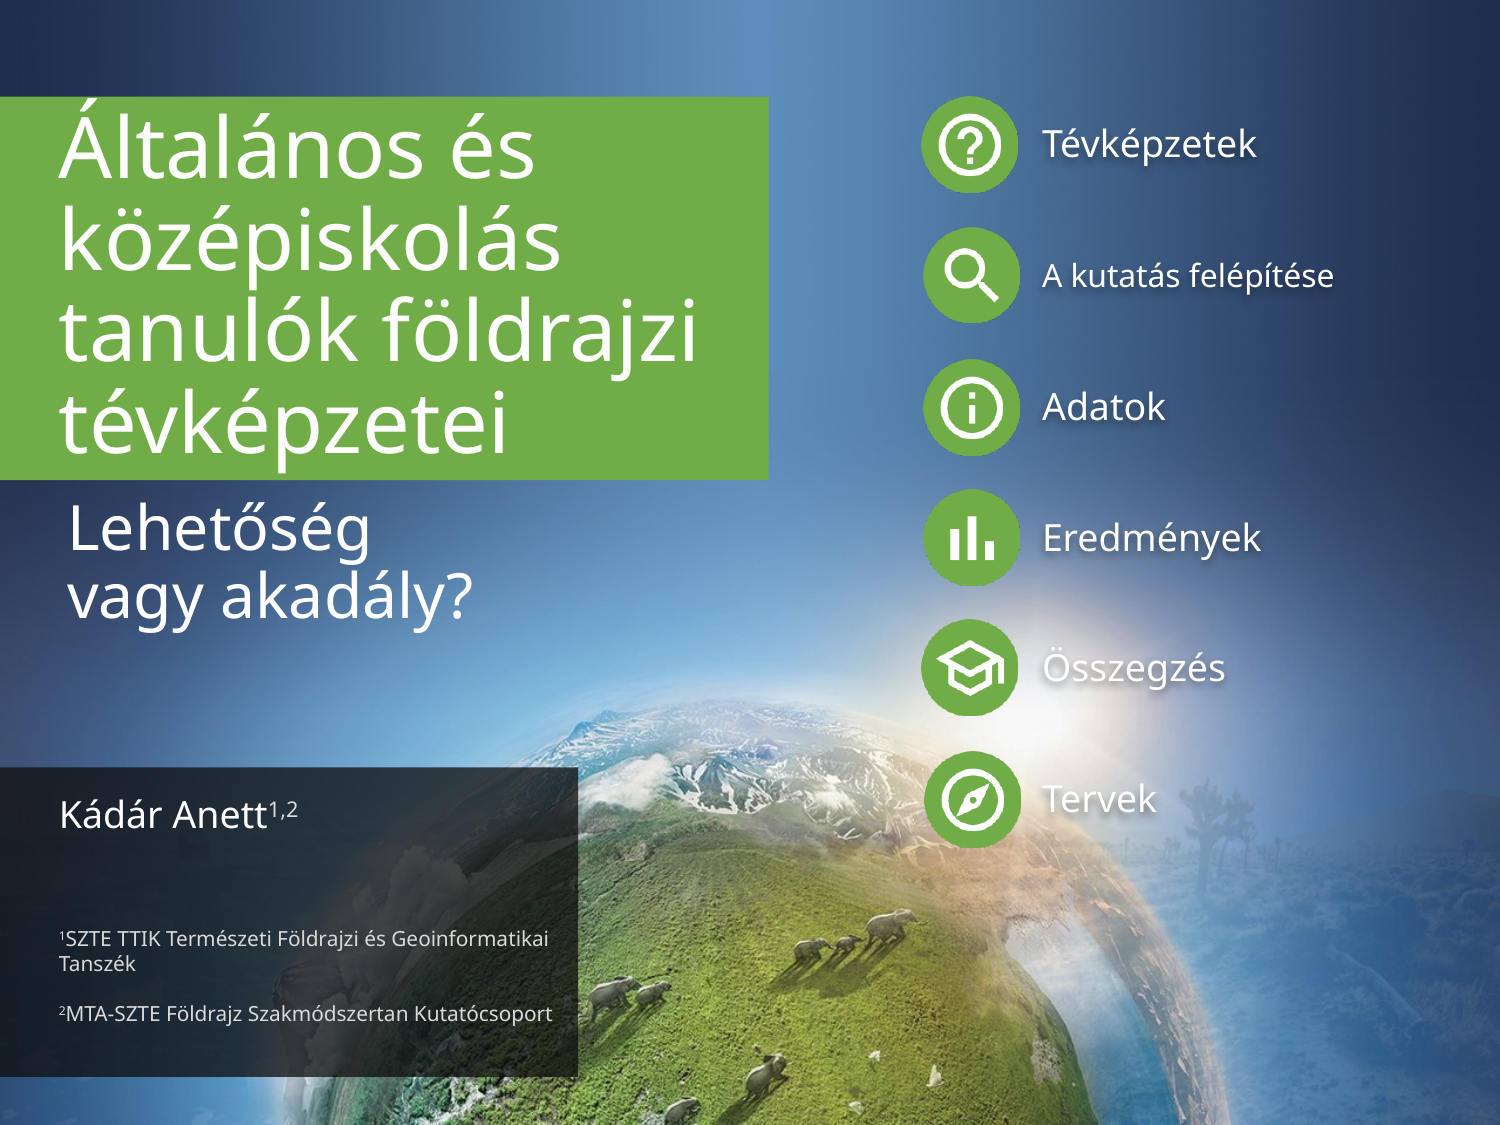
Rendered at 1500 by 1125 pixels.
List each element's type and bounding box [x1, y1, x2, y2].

text_box [896, 78, 1373, 866]
picture [0, 0, 1500, 1125]
